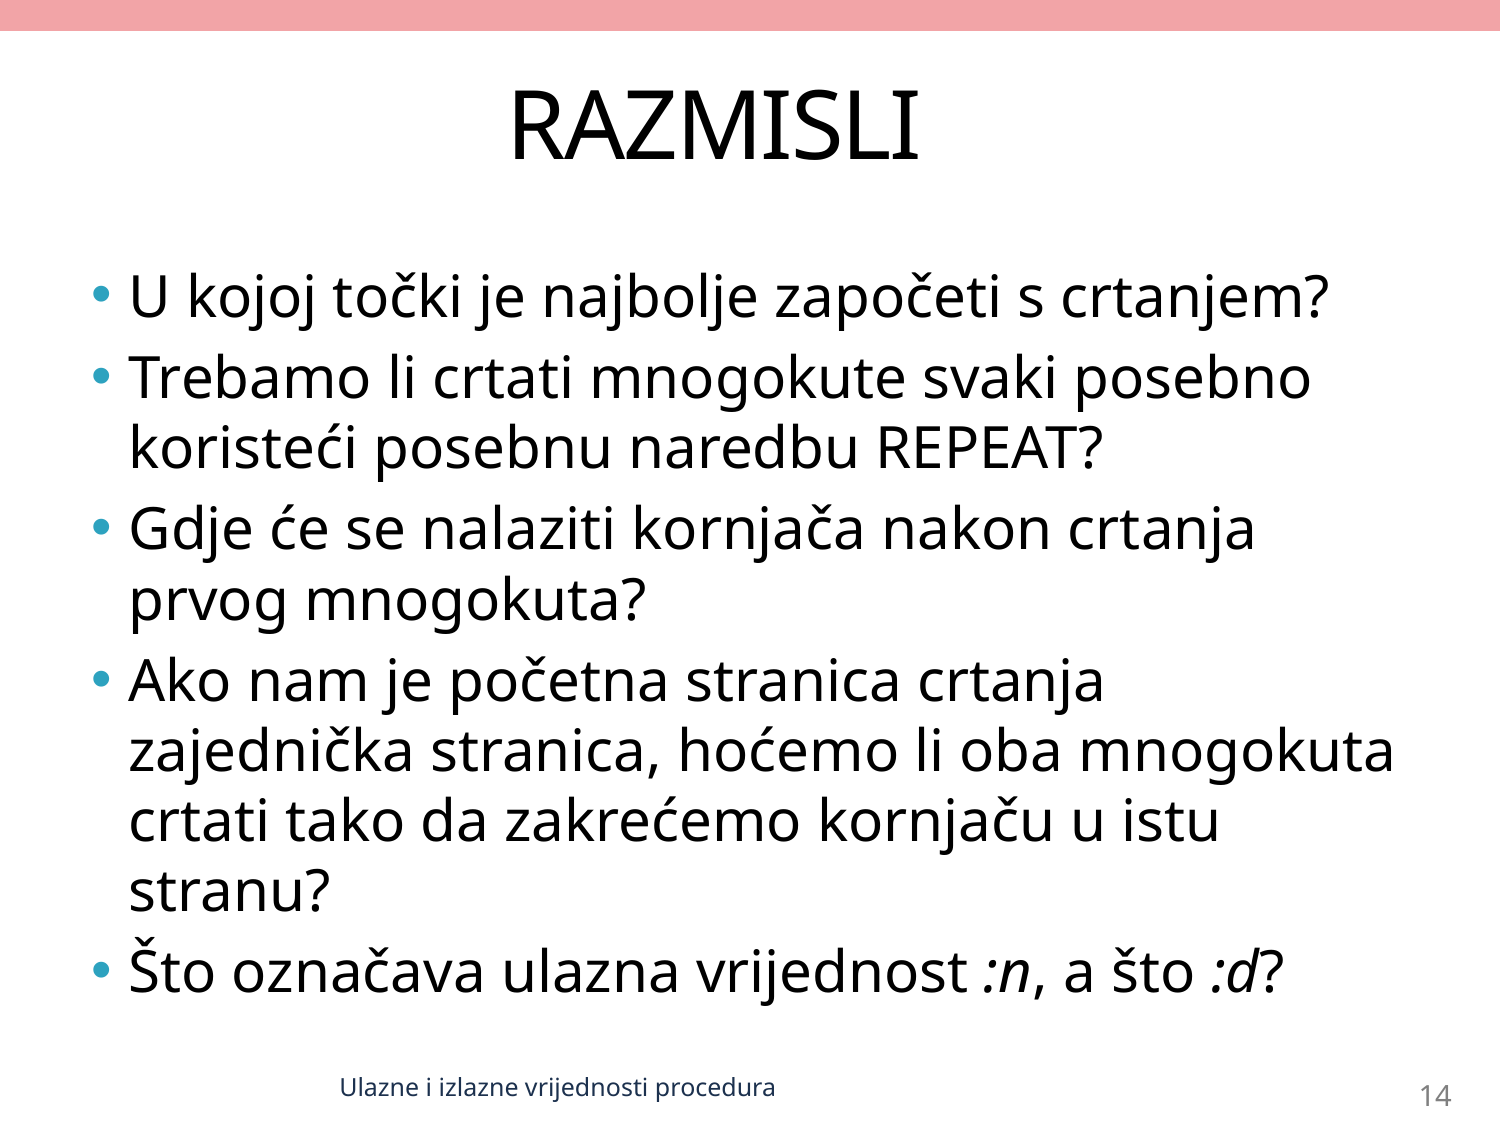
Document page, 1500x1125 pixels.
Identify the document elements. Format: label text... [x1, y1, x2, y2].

footer Ulazne i izlazne vrijednosti procedura [153, 1064, 963, 1125]
title RAZMISLI [57, 56, 1373, 187]
slide_number 14 [1405, 1067, 1466, 1125]
list U kojoj točki je najbolje započeti s crtanjem? Trebamo li crtati mnogokute svaki posebno koristeći posebnu naredbu REPEAT? Gdje će se nalaziti kornjača nakon crtanja prvog mnogokuta? Ako nam je početna stranica crtanja zajednička stranica, hoćemo li oba mnogokuta crtati tako da zakrećemo kornjaču u istu stranu? Što označava ulazna vrijednost :n, a što :d? [57, 251, 1421, 1065]
